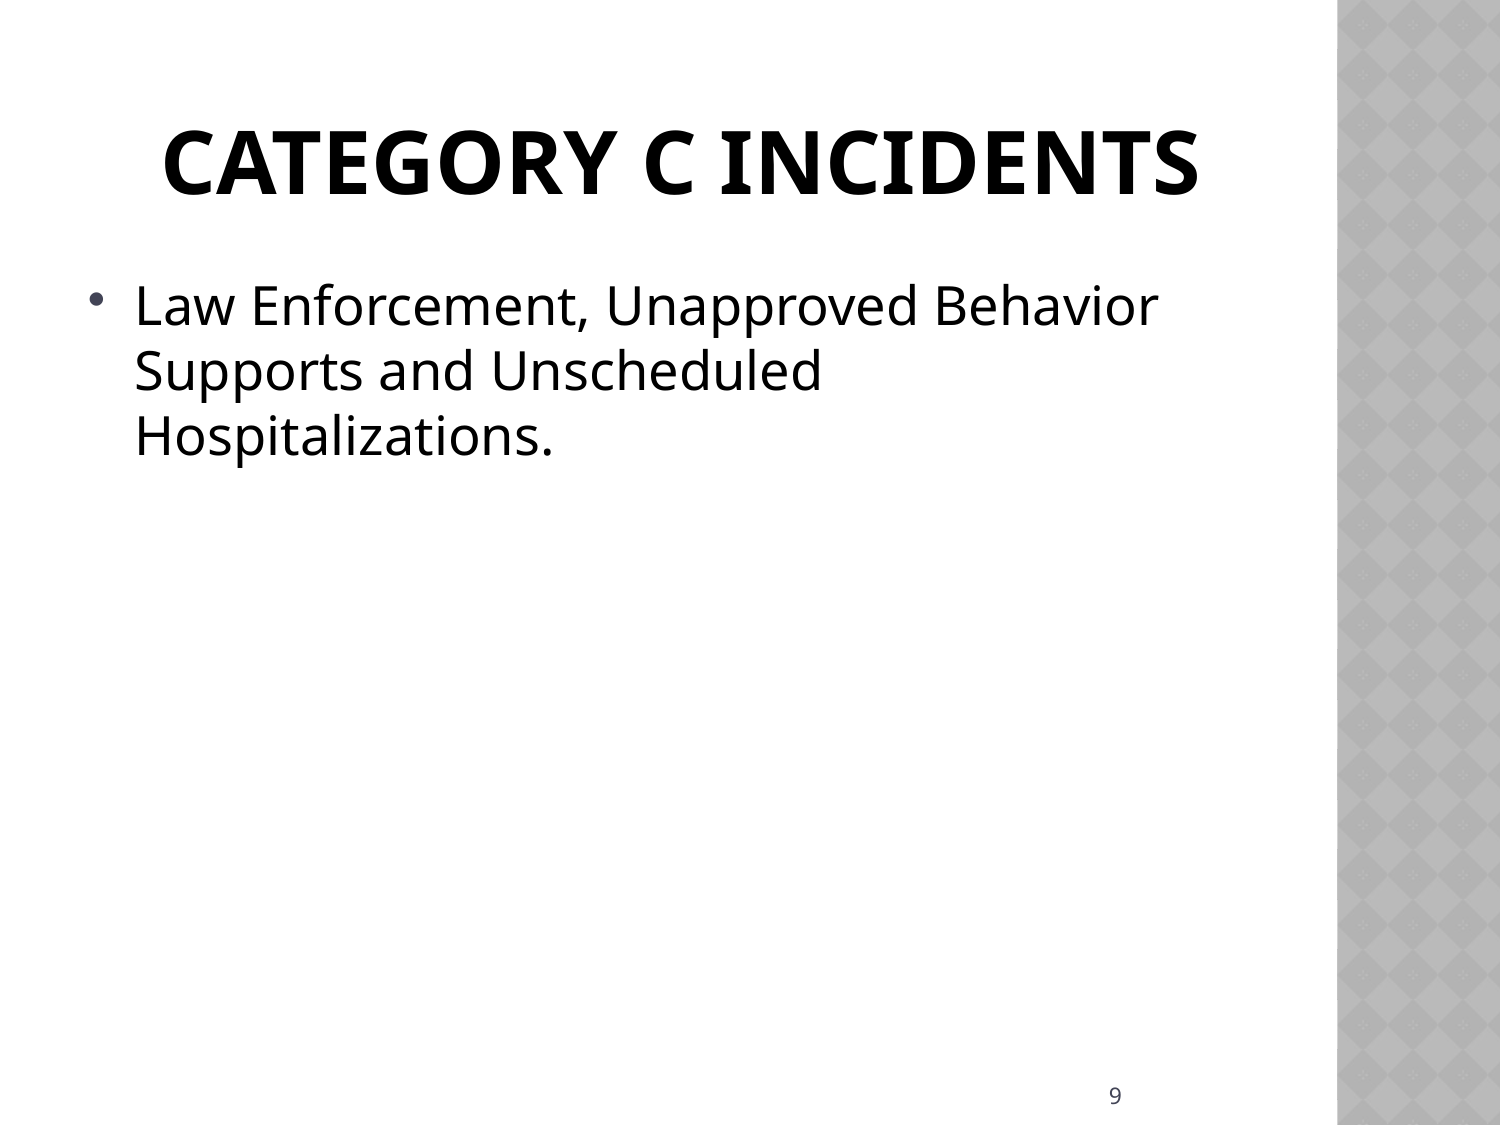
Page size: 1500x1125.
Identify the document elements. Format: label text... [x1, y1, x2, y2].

title Category C incidents [87, 24, 1275, 213]
slide_number 9 [1025, 1075, 1122, 1113]
list Law Enforcement, Unapproved Behavior Supports and Unscheduled Hospitalizations. [75, 264, 1263, 1059]
